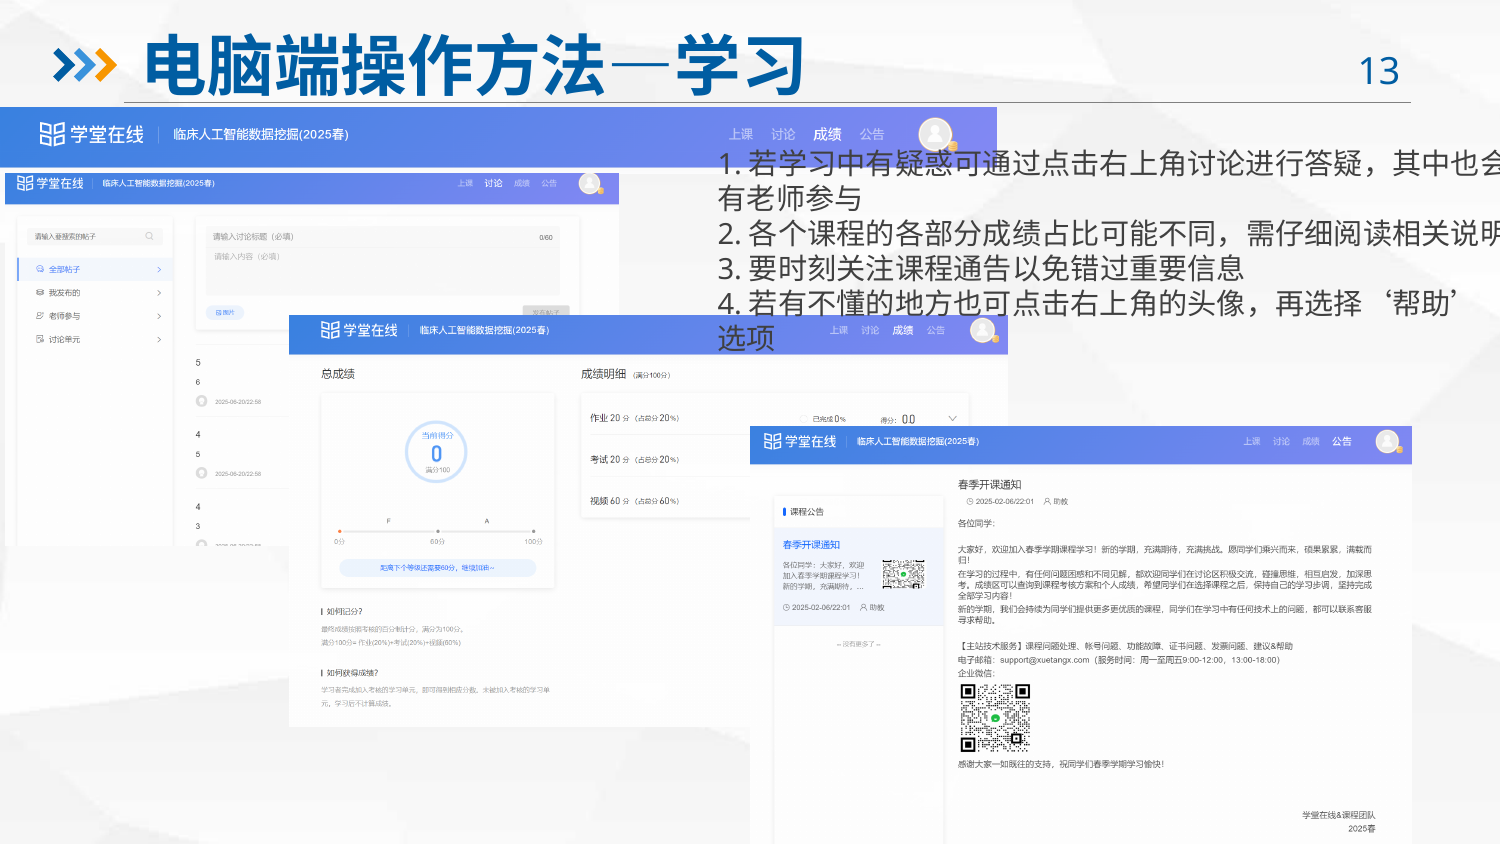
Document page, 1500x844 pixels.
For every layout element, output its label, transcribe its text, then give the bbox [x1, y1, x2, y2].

text_box 电脑端操作方法—学习 [140, 32, 835, 96]
picture [0, 0, 1500, 844]
text_box 1.若学习中有疑惑可通过点击右上角讨论进行答疑，其中也会 有老师参与 2.各个课程的各部分成绩占比可能不同，需仔细阅读相关说明 3.要时刻关注课程通告以免错过重要信息 4.若有不懂的地方也可点击右上角的头像，再选择‘帮助’ 选项 [702, 138, 1500, 363]
